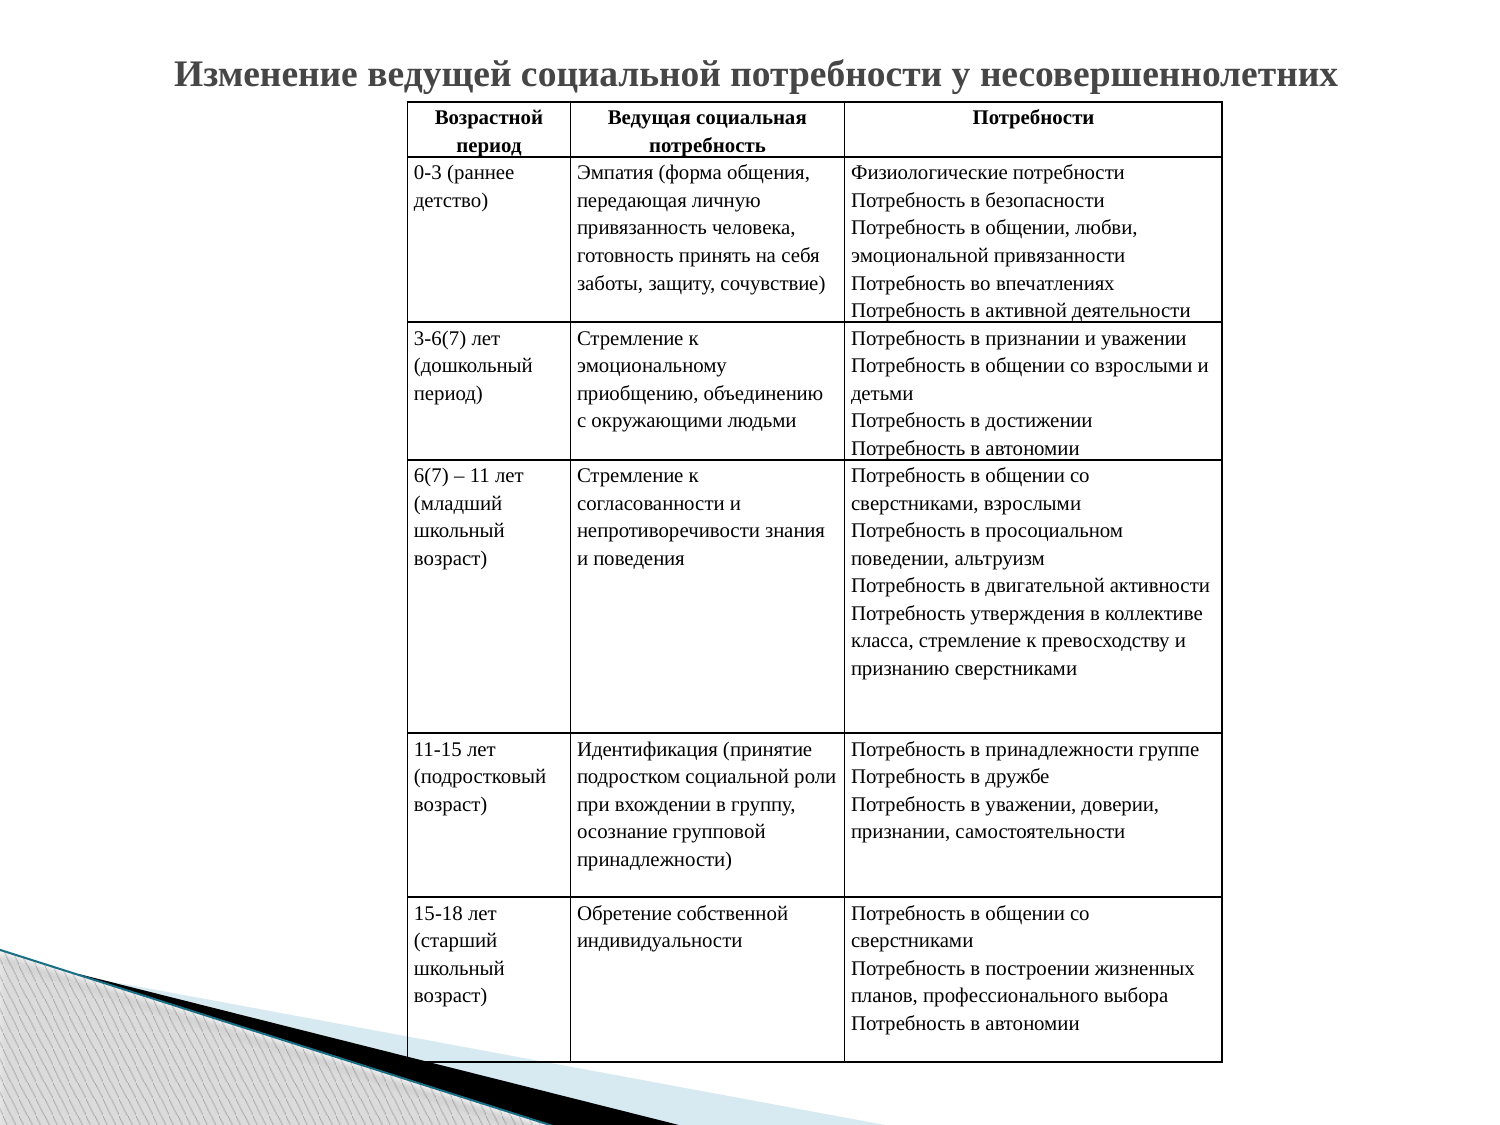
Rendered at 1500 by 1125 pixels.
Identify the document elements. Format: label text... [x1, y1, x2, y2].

title Изменение ведущей социальной потребности у несовершеннолетних [159, 19, 1500, 124]
table_cell Стремление к эмоциональному приобщению, объединению с окружающими людьми [571, 323, 844, 459]
table_cell Идентификация (принятие подростком социальной роли при вхождении в группу, осознание групповой принадлежности) [571, 734, 844, 896]
table_cell Обретение собственной индивидуальности [571, 898, 844, 1061]
table_header Ведущая социальная потребность [571, 103, 844, 156]
table_cell Потребность в признании и уважении Потребность в общении со взрослыми и детьми Потребность в достижении Потребность в автономии [845, 323, 1221, 459]
table_cell 15-18 лет (старший школьный возраст) [408, 898, 570, 1061]
table_header Потребности [845, 103, 1221, 156]
table_cell Потребность в общении со сверстниками, взрослыми Потребность в просоциальном поведении, альтруизм Потребность в двигательной активности Потребность утверждения в коллективе класса, стремление к превосходству и признанию сверстниками [845, 461, 1221, 732]
table_cell Потребность в принадлежности группе Потребность в дружбе Потребность в уважении, доверии, признании, самостоятельности [845, 734, 1221, 896]
table_cell 3-6(7) лет (дошкольный период) [408, 323, 570, 459]
table_cell 11-15 лет (подростковый возраст) [408, 734, 570, 896]
table_cell 0-3 (раннее детство) [408, 158, 570, 321]
table_cell Стремление к согласованности и непротиворечивости знания и поведения [571, 461, 844, 732]
table_cell Потребность в общении со сверстниками Потребность в построении жизненных планов, профессионального выбора Потребность в автономии [845, 898, 1221, 1061]
table_cell 6(7) – 11 лет (младший школьный возраст) [408, 461, 570, 732]
table_header Возрастной период [408, 103, 570, 156]
table_cell Эмпатия (форма общения, передающая личную привязанность человека, готовность принять на себя заботы, защиту, сочувствие) [571, 158, 844, 321]
table_cell Физиологические потребности Потребность в безопасности Потребность в общении, любви, эмоциональной привязанности Потребность во впечатлениях Потребность в активной деятельности [845, 158, 1221, 321]
